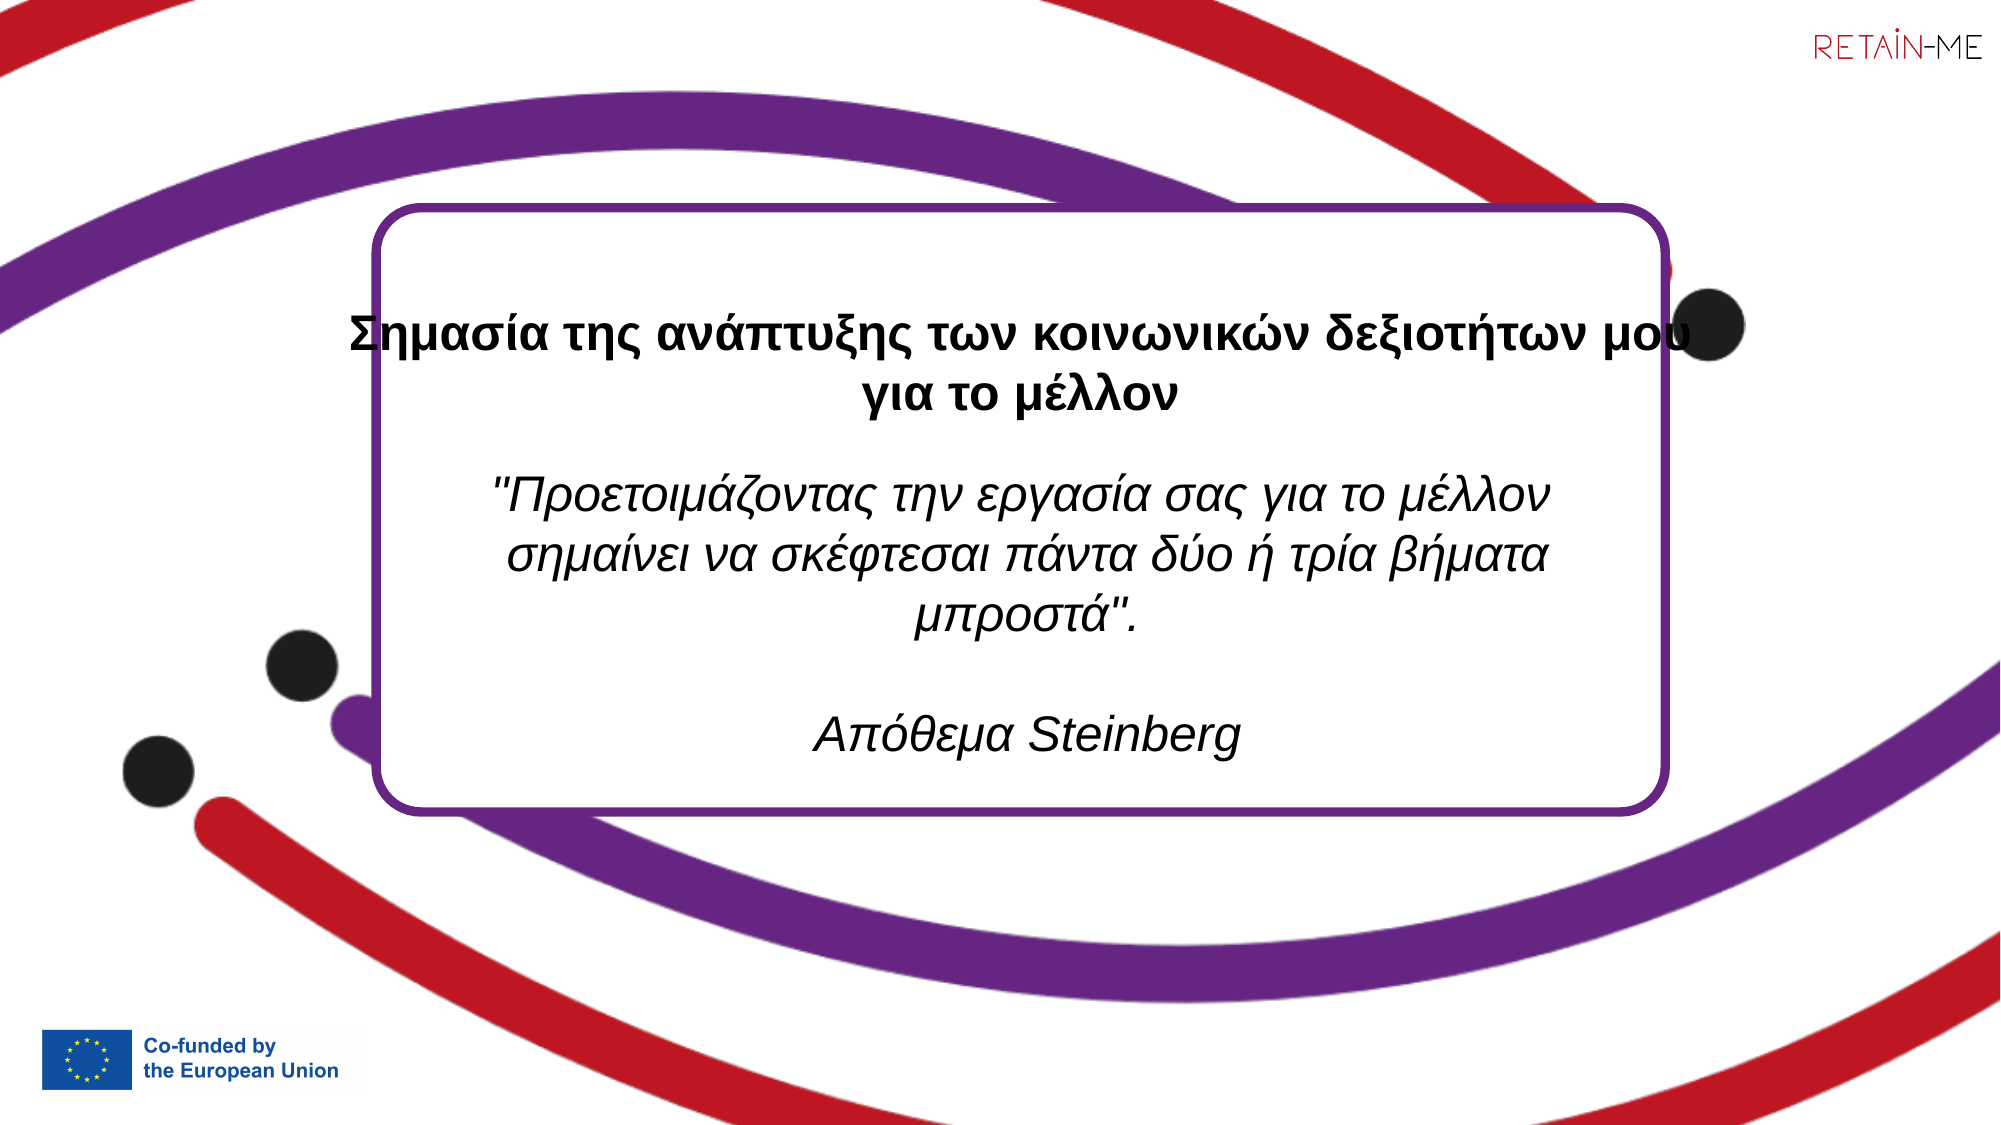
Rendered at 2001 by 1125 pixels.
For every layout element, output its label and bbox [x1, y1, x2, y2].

text_box [0, 1016, 116, 1103]
picture [0, 0, 2001, 1125]
picture [1815, 28, 1983, 59]
